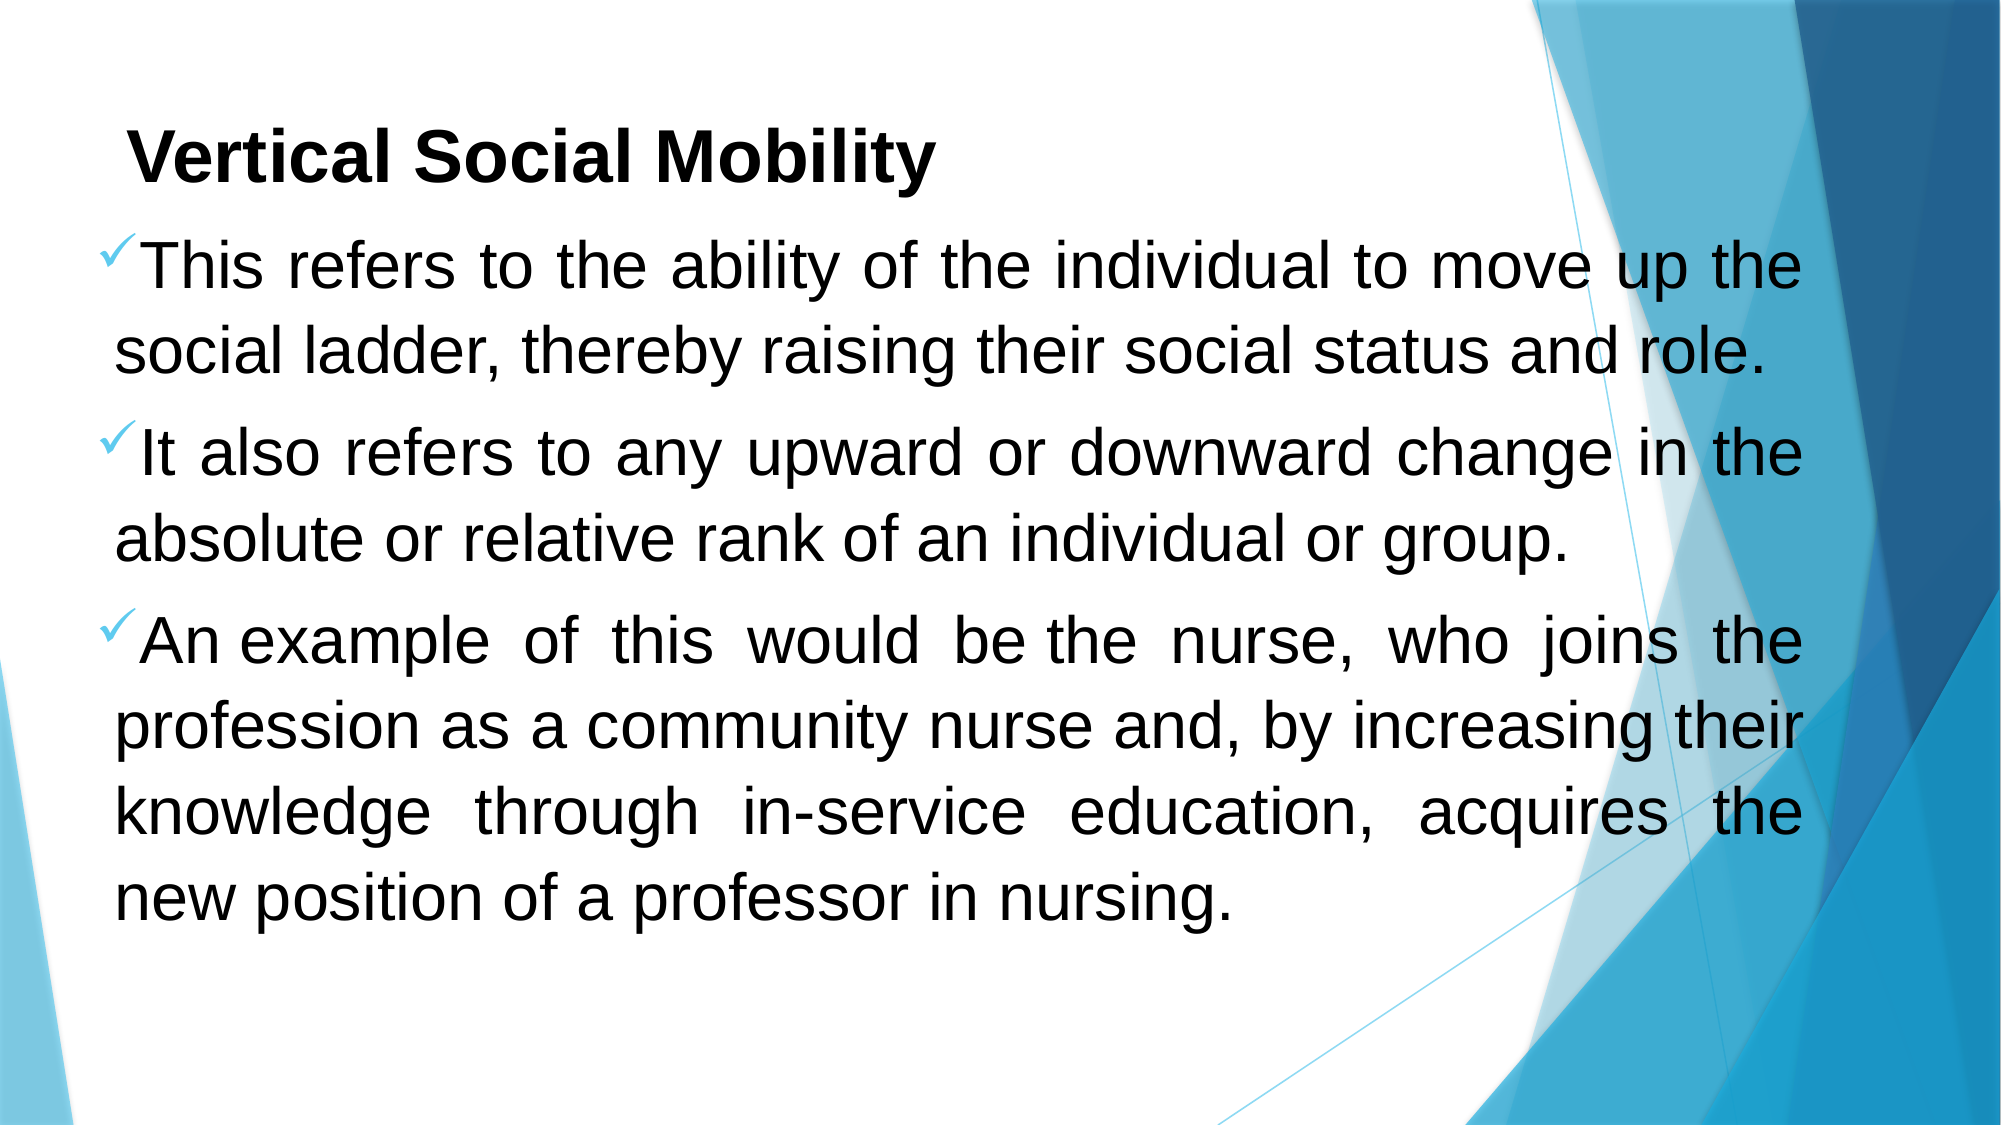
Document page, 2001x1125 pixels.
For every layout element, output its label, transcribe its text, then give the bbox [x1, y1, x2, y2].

list This refers to the ability of the individual to move up the social ladder, thereby raising their social status and role. It also refers to any upward or downward change in the absolute or relative rank of an individual or group. An example of this would be the nurse, who joins the profession as a community nurse and, by increasing their knowledge through in-service education, acquires the new position of a professor in nursing. [80, 208, 1821, 1048]
title Vertical Social Mobility [111, 99, 1522, 208]
